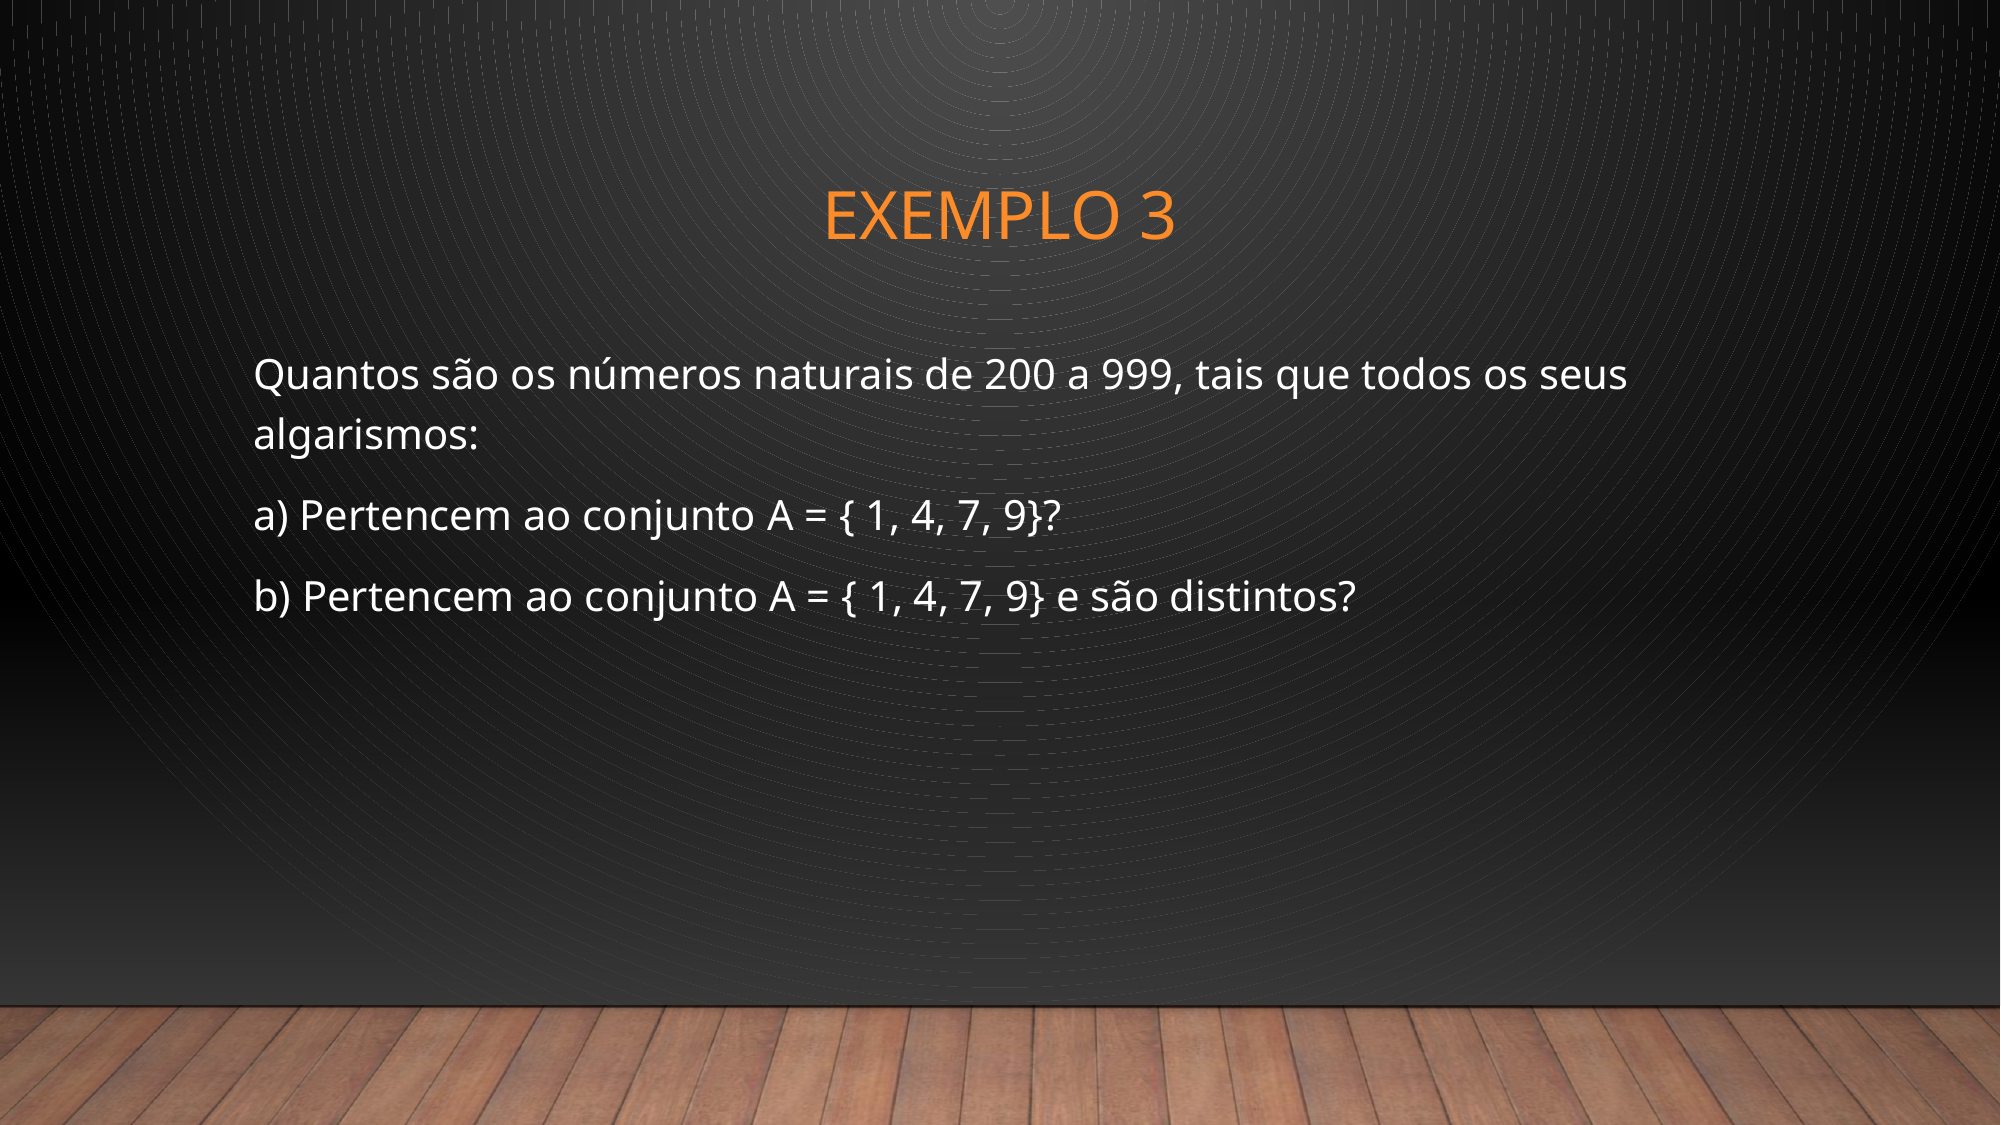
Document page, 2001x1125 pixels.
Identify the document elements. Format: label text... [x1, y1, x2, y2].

title Exemplo 3 [238, 131, 1763, 305]
list Quantos são os números naturais de 200 a 999, tais que todos os seus algarismos: a) Pertencem ao conjunto A = { 1, 4, 7, 9}? b) Pertencem ao conjunto A = { 1, 4, 7, 9} e são distintos? [238, 330, 1763, 897]
picture [0, 1005, 2000, 1125]
